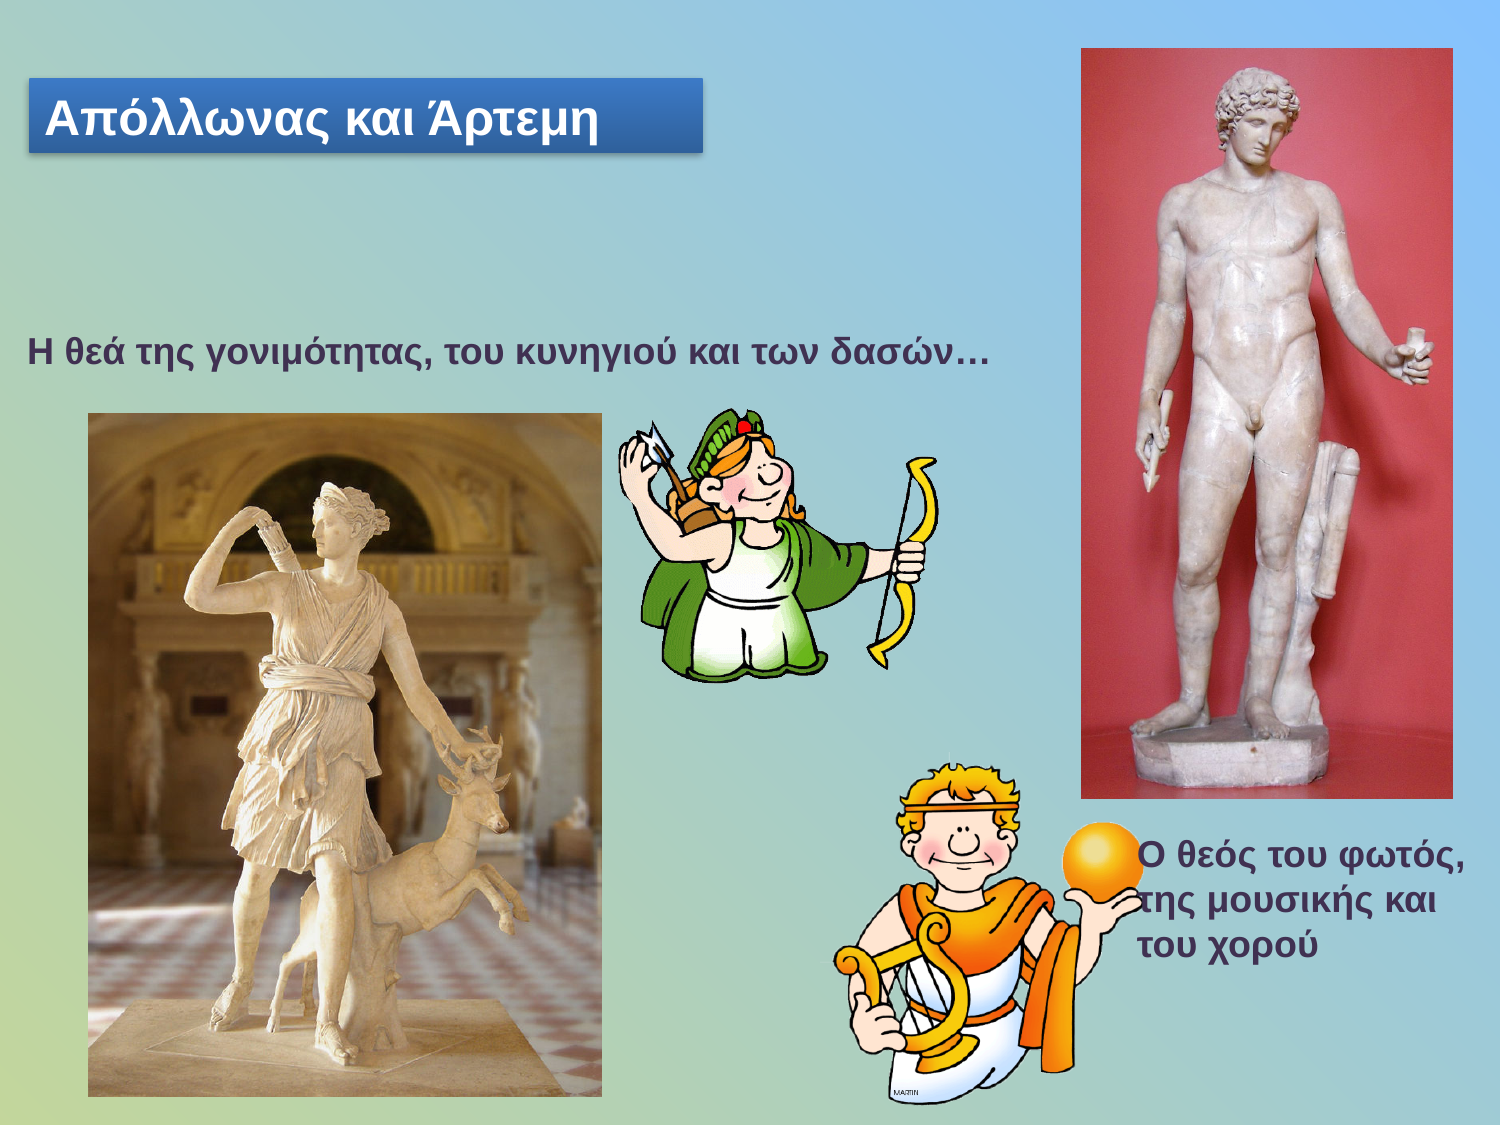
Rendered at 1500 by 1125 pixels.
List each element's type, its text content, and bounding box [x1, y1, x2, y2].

text_box Η θεά της γονιμότητας, του κυνηγιού και των δασών… [12, 319, 1008, 380]
text_box Ο θεός του φωτός, της μουσικής και του χορού [1166, 822, 1492, 972]
picture [820, 47, 1453, 1117]
picture [88, 393, 955, 1097]
text_box Απόλλωνας και Άρτεμη [29, 78, 703, 153]
